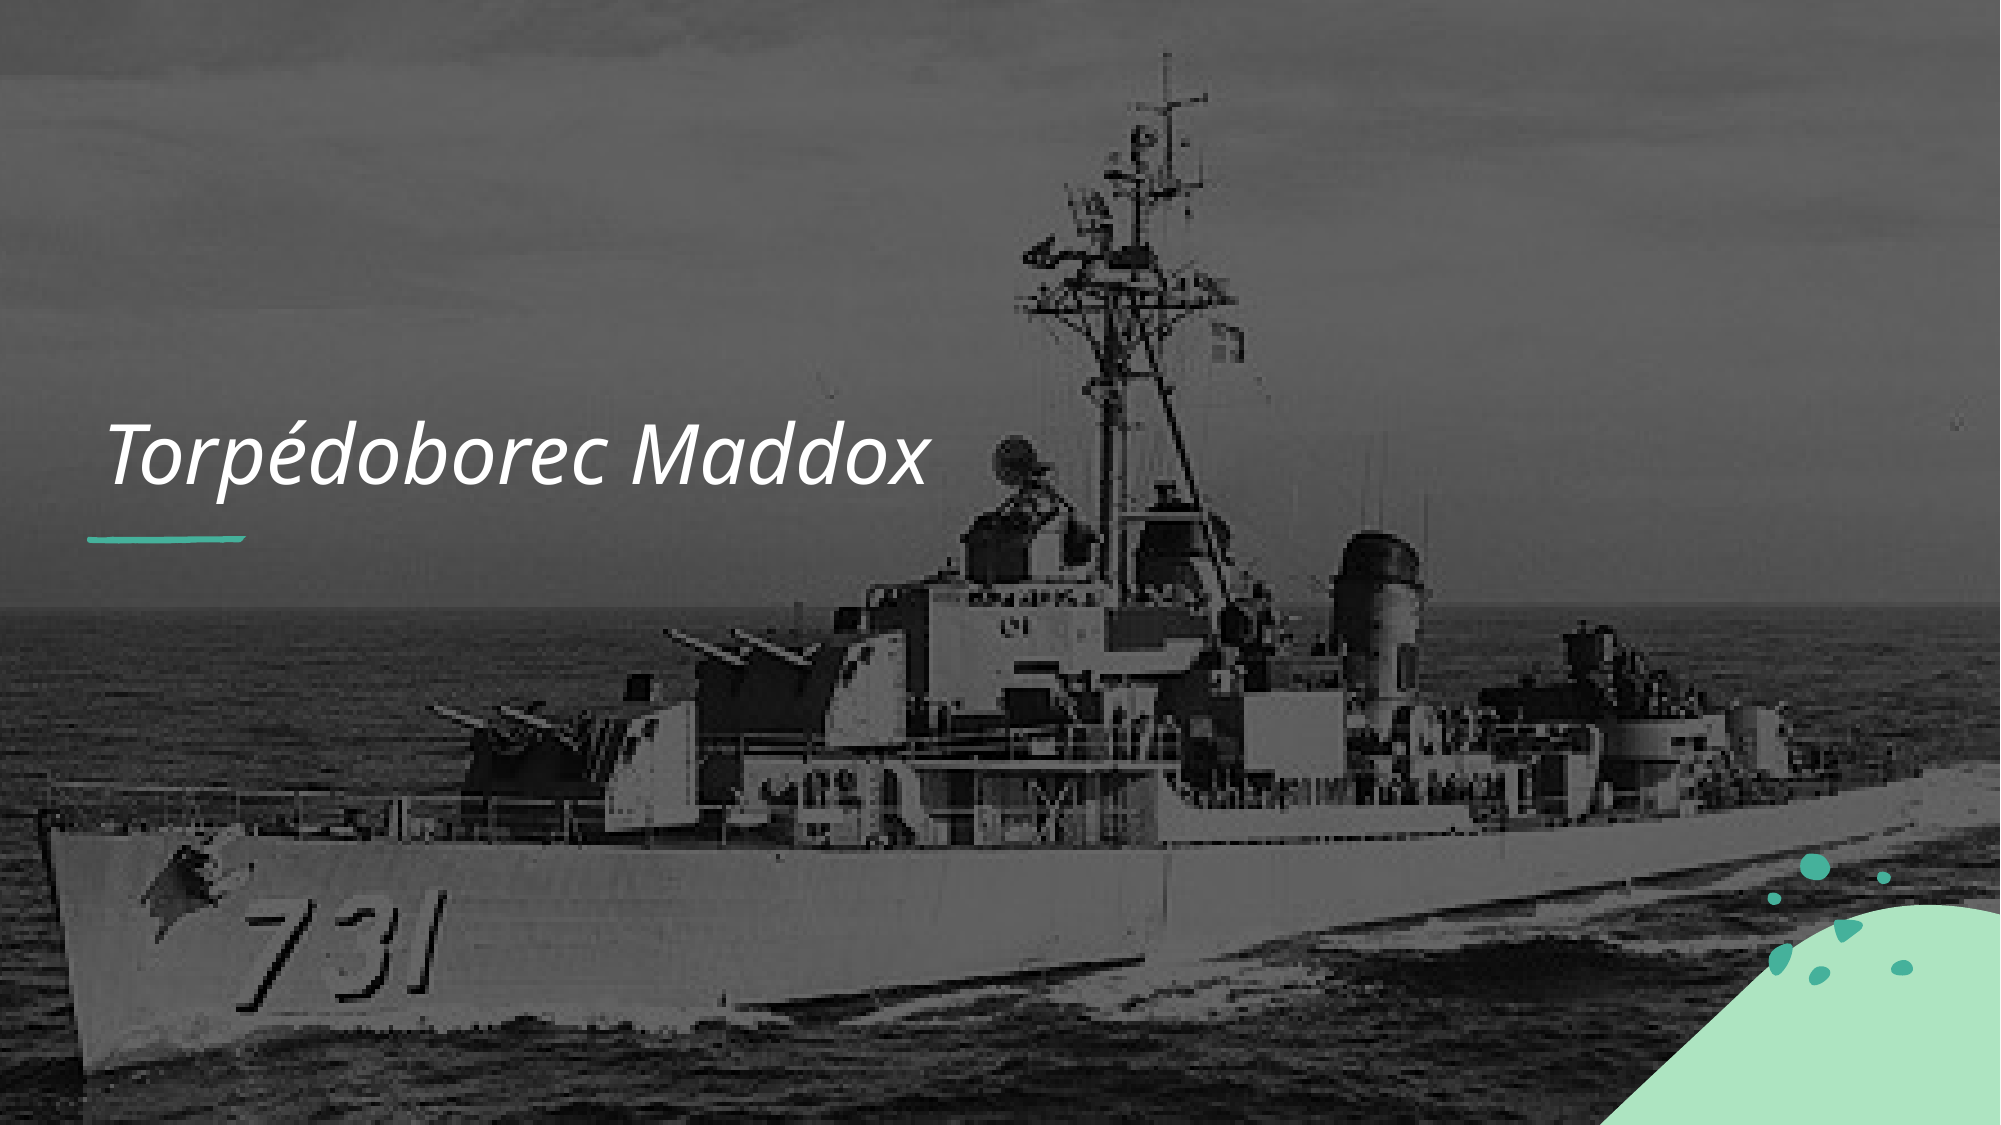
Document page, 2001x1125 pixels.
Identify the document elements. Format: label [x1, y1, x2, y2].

text_box [86, 536, 247, 544]
text_box [1767, 853, 1914, 986]
list [0, 0, 2000, 1125]
